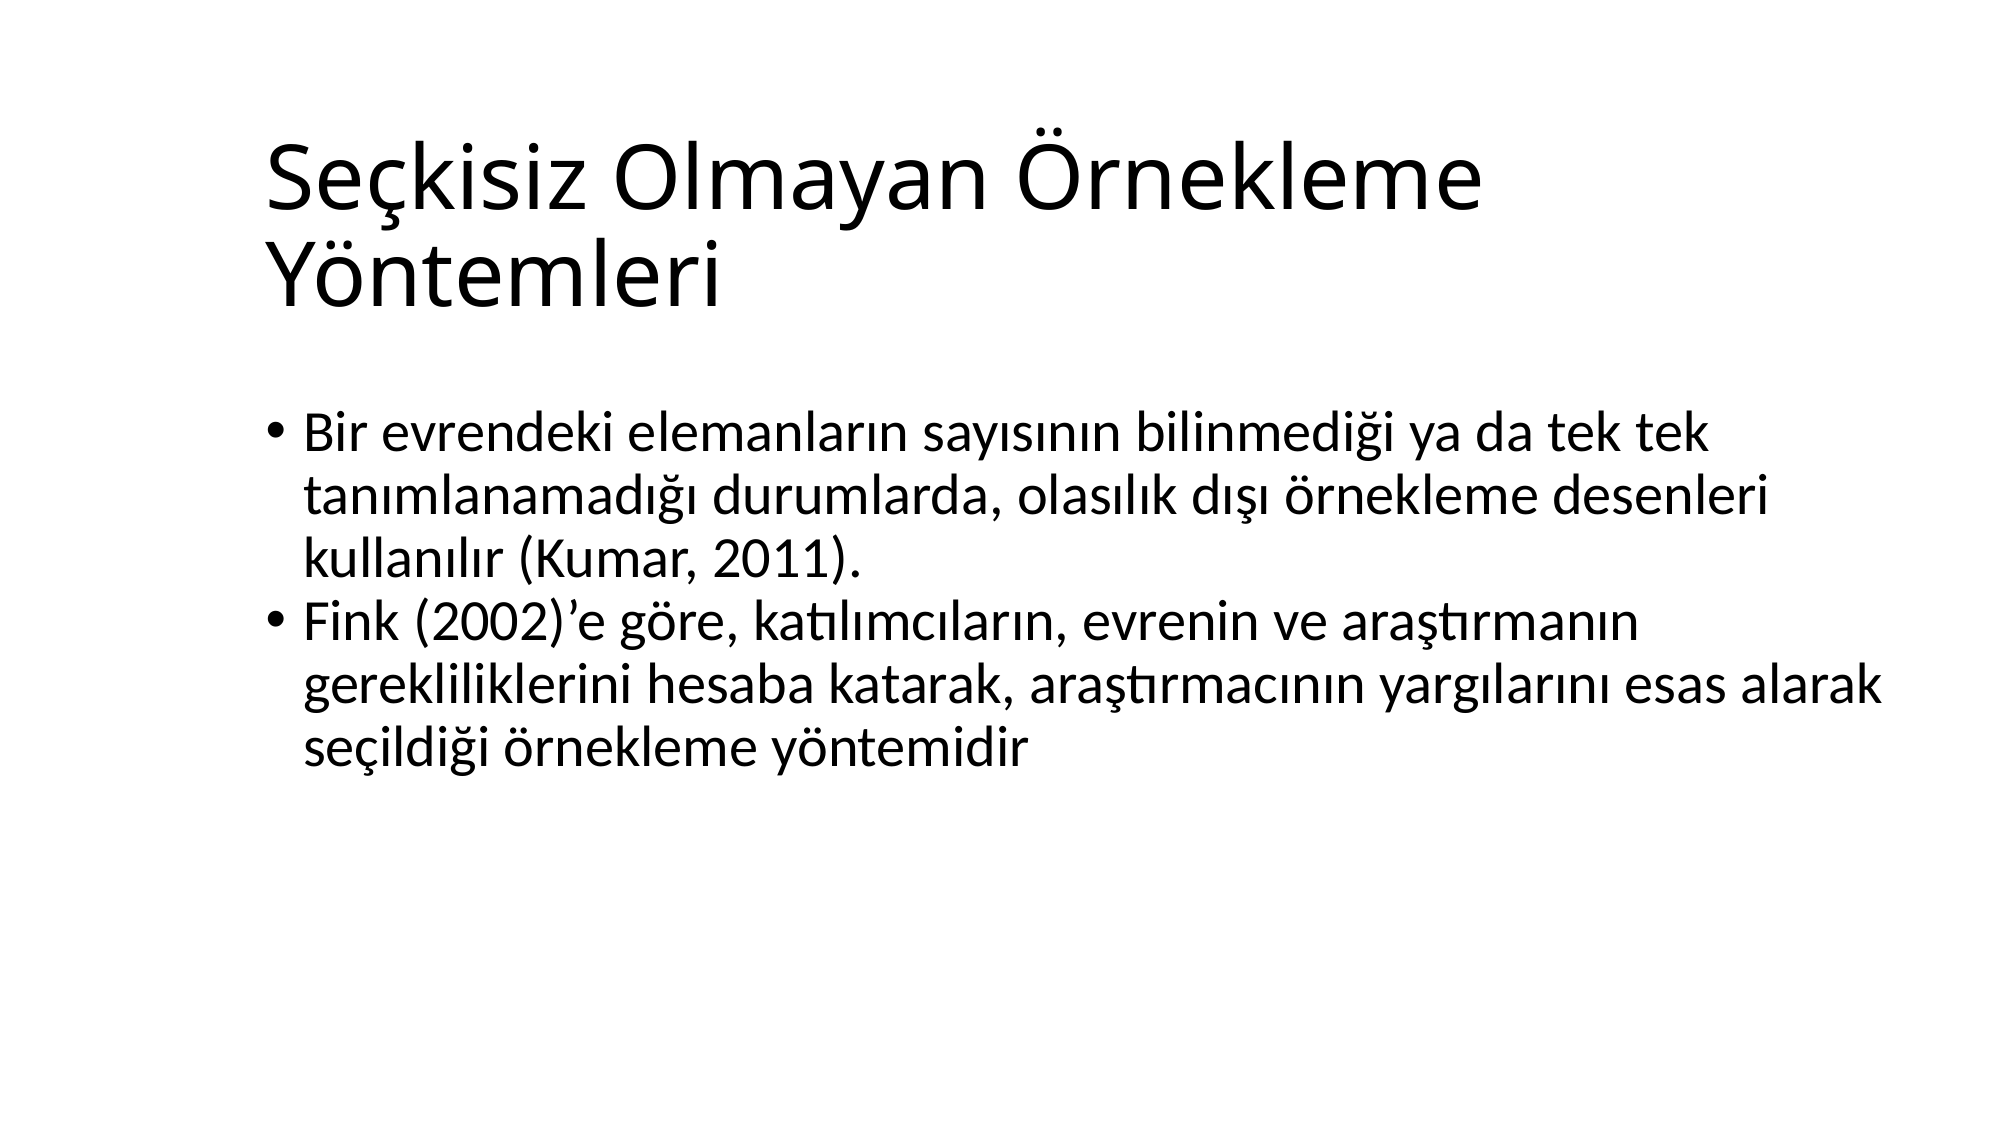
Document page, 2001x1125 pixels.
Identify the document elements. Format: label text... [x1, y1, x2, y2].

list Bir evrendeki elemanların sayısının bilinmediği ya da tek tek tanımlanamadığı durumlarda, olasılık dışı örnekleme desenleri kullanılır (Kumar, 2011). Fink (2002)’e göre, katılımcıların, evrenin ve araştırmanın gerekliliklerini hesaba katarak, araştırmacının yargılarını esas alarak seçildiği örnekleme yöntemidir [250, 386, 1900, 1078]
title Seçkisiz Olmayan Örnekleme Yöntemleri [250, 116, 1701, 342]
